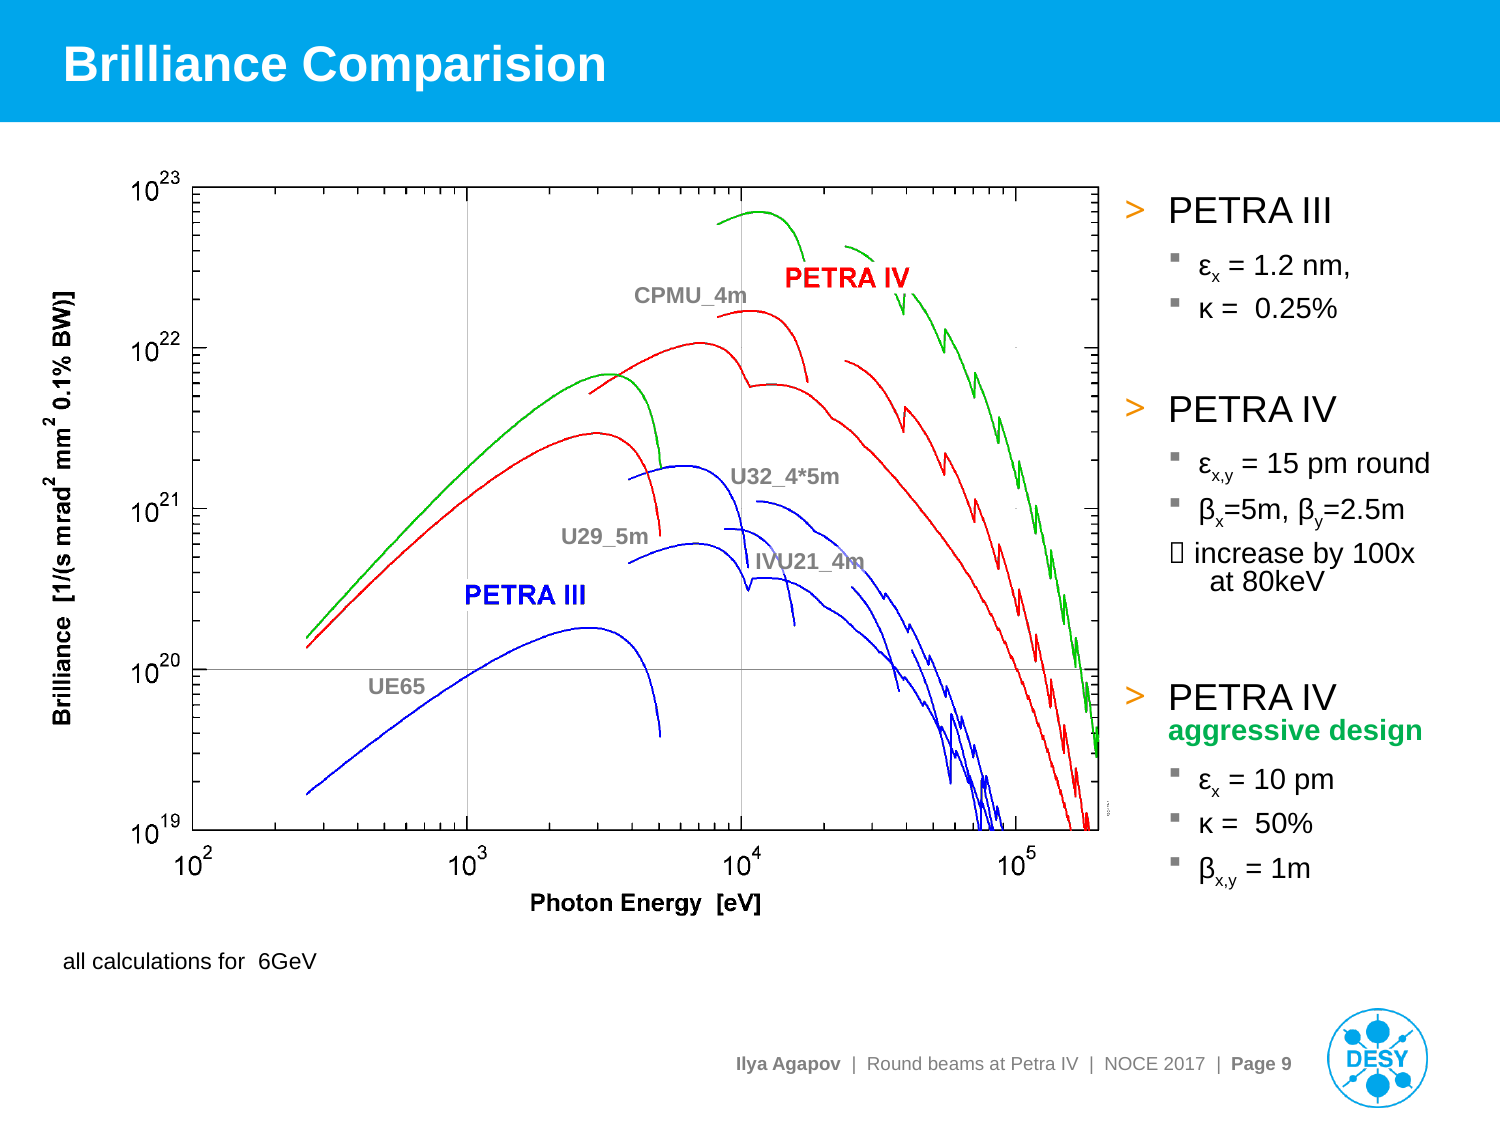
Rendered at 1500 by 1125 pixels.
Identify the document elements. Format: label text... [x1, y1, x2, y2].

list PETRA III εx = 1.2 nm, κ = 0.25% PETRA IV εx,y = 15 pm round βx=5m, βy=2.5m  increase by 100x at 80keV [1125, 187, 1453, 570]
picture [1327, 1068, 1365, 1108]
text_box all calculations for 6GeV [48, 939, 333, 982]
picture [1330, 1011, 1426, 1106]
text_box PETRA IV aggressive design εx = 10 pm κ = 50% βx,y = 1m [1119, 610, 1483, 929]
picture [36, 156, 1118, 920]
title Brilliance Comparision [47, 16, 1446, 107]
picture [1387, 1008, 1428, 1046]
picture [1327, 1008, 1368, 1049]
picture [1391, 1071, 1428, 1108]
